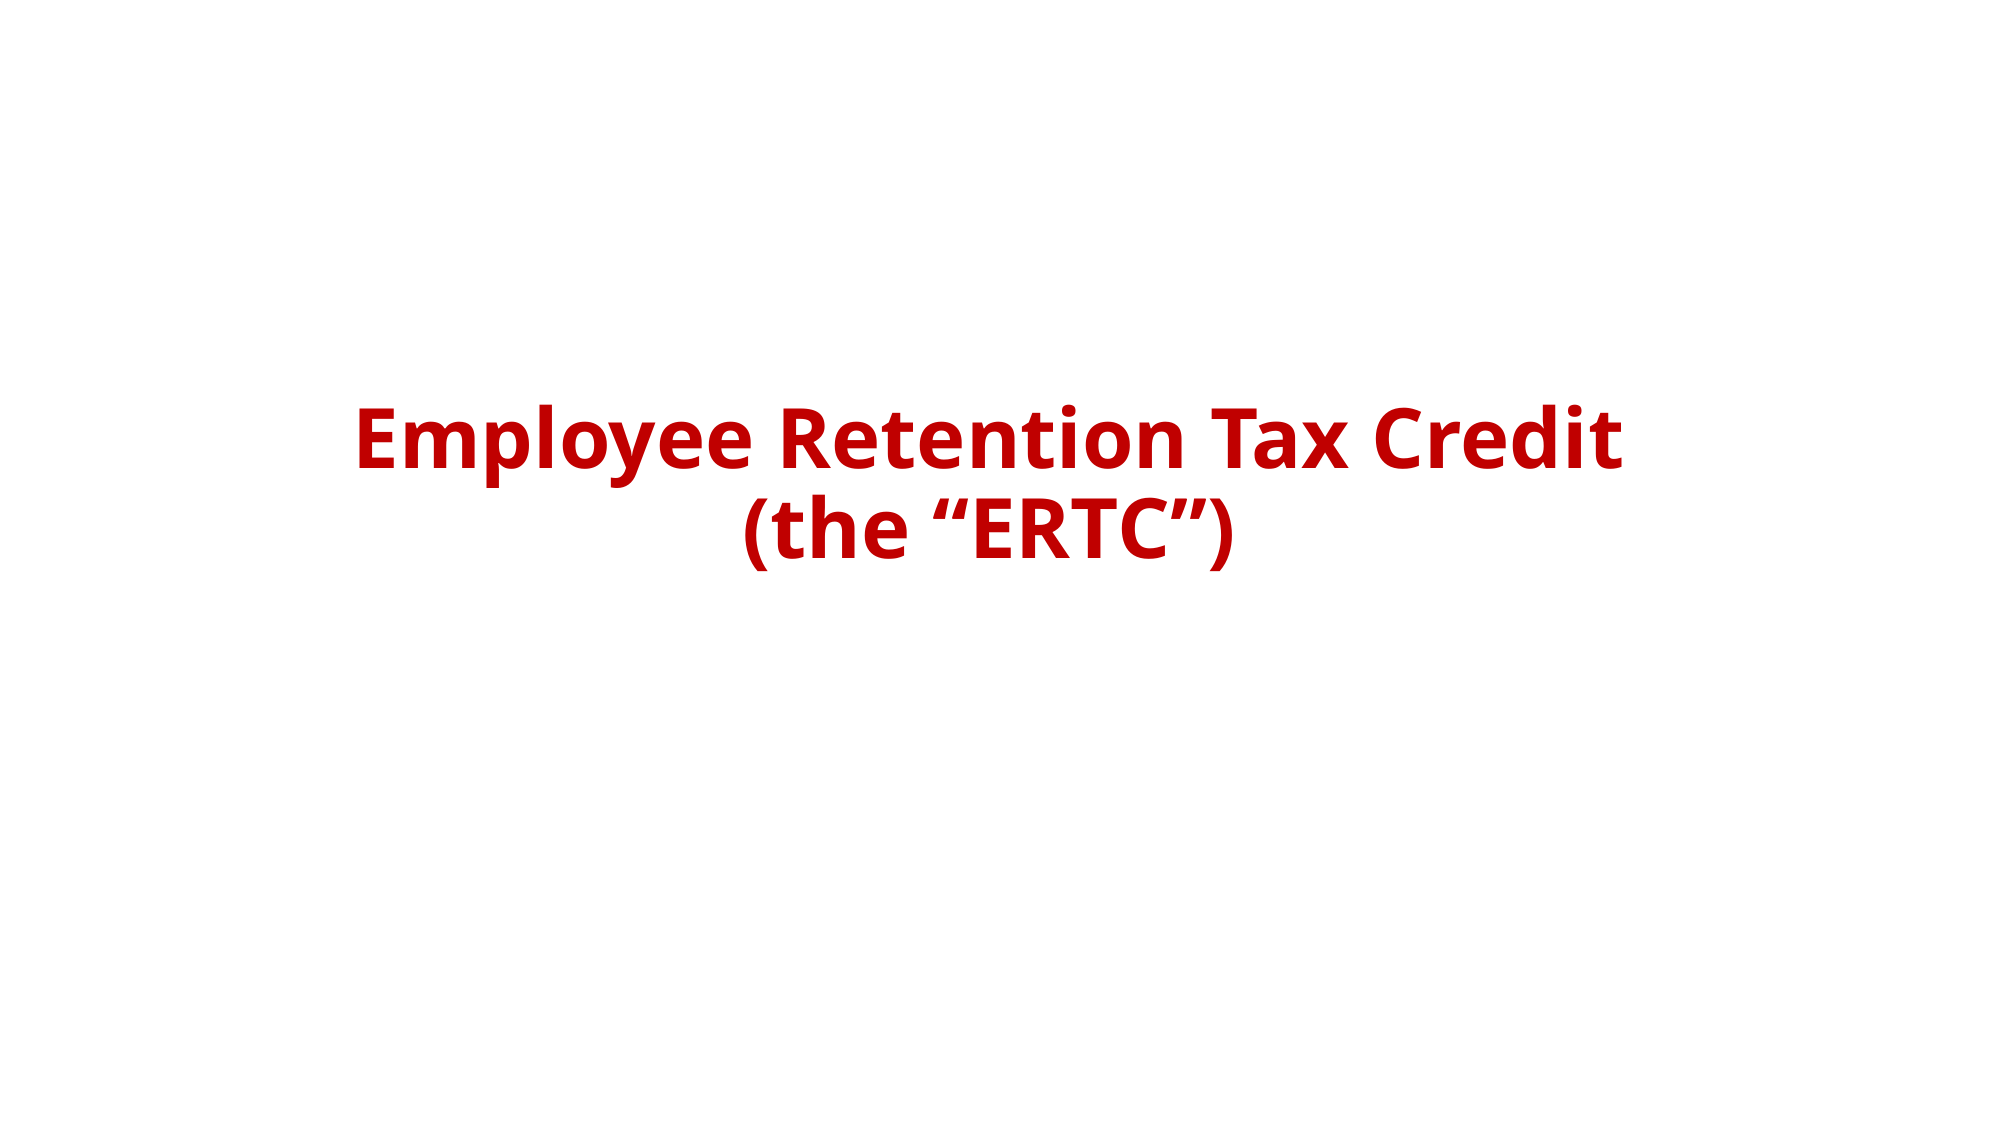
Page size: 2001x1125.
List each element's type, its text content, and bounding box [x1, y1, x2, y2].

title Employee Retention Tax Credit (the “ERTC”) [176, 192, 1824, 585]
